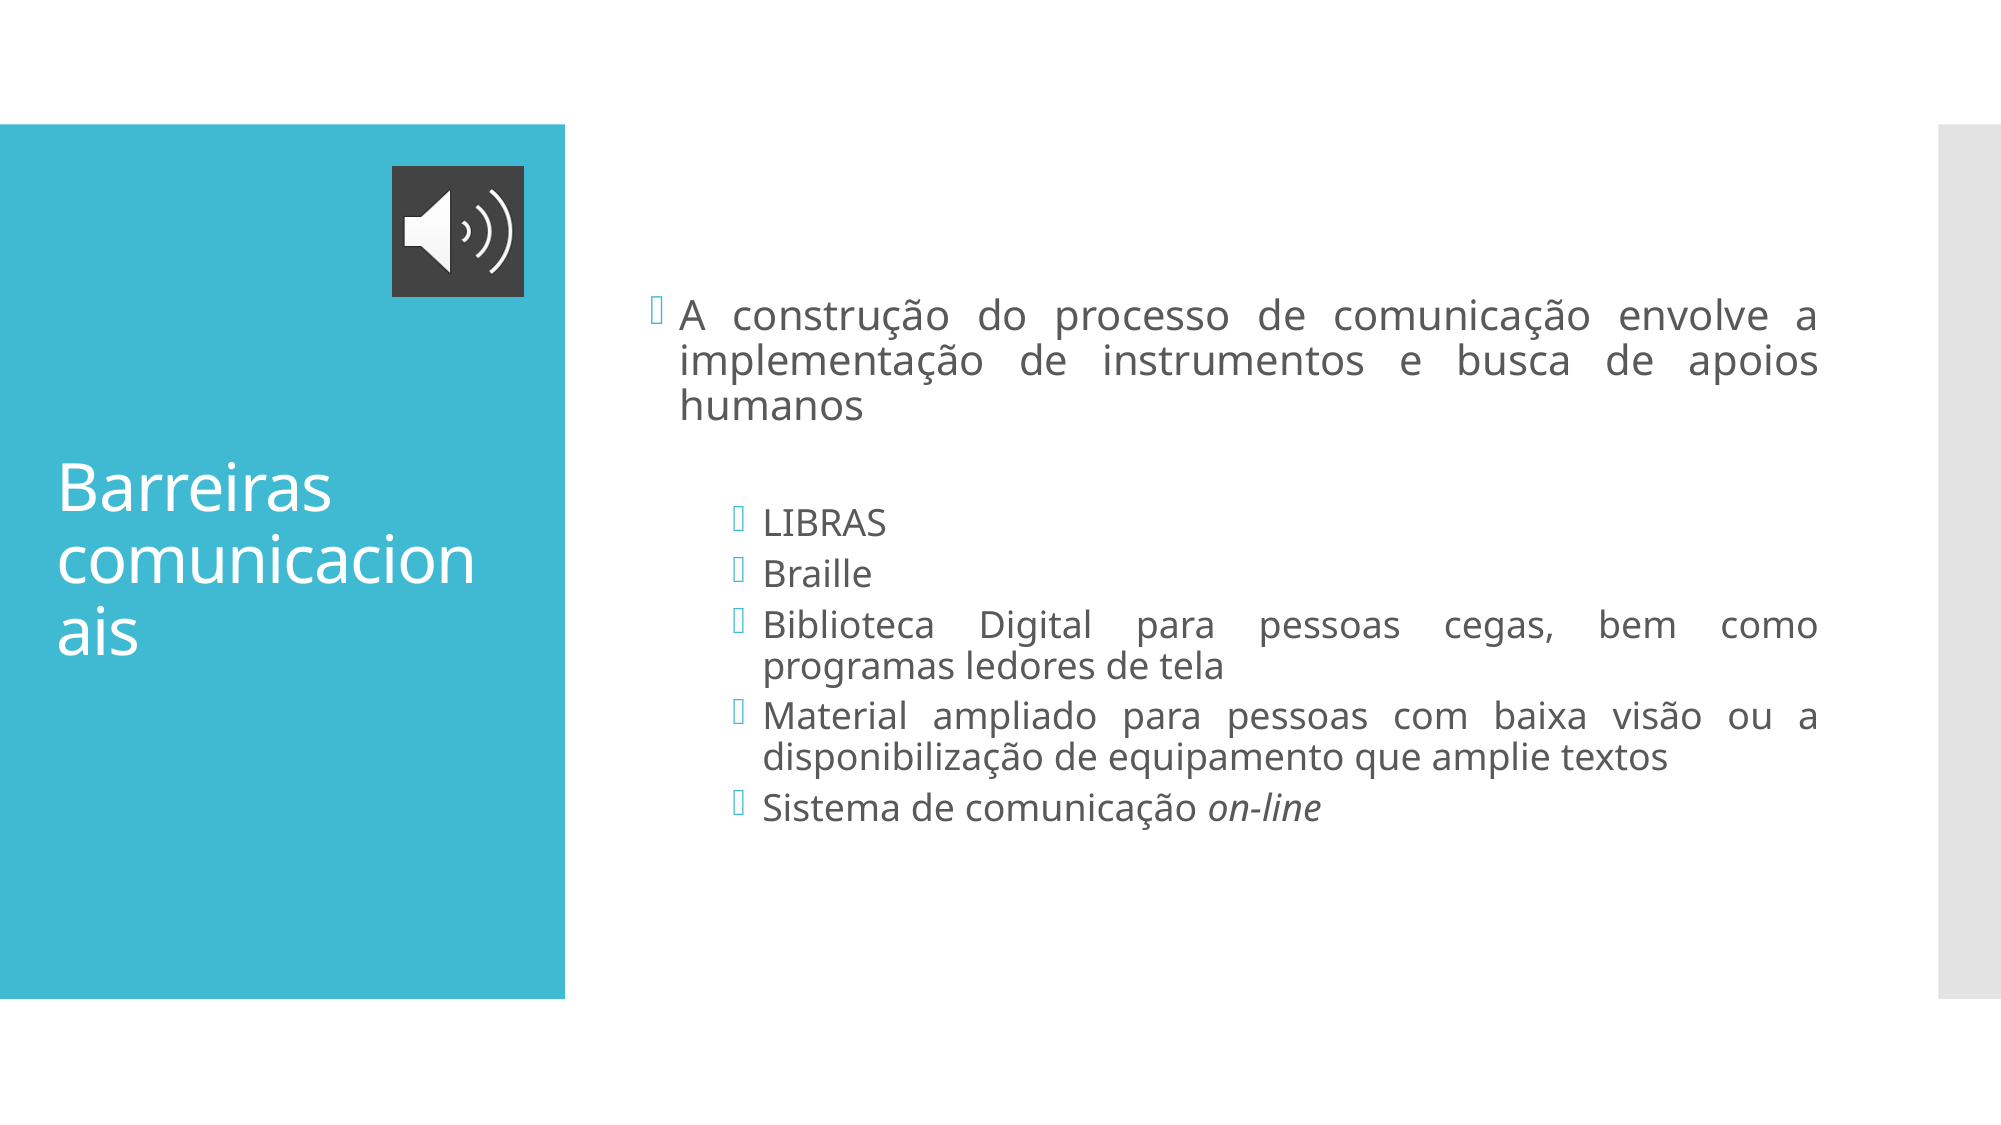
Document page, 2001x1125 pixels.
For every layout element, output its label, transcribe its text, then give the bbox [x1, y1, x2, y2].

picture [391, 164, 526, 299]
title Barreiras comunicacionais [41, 184, 525, 940]
list A construção do processo de comunicação envolve a implementação de instrumentos e busca de apoios humanos LIBRAS Braille Biblioteca Digital para pessoas cegas, bem como programas ledores de tela Material ampliado para pessoas com baixa visão ou a disponibilização de equipamento que amplie textos Sistema de comunicação on-line [634, 141, 1835, 982]
